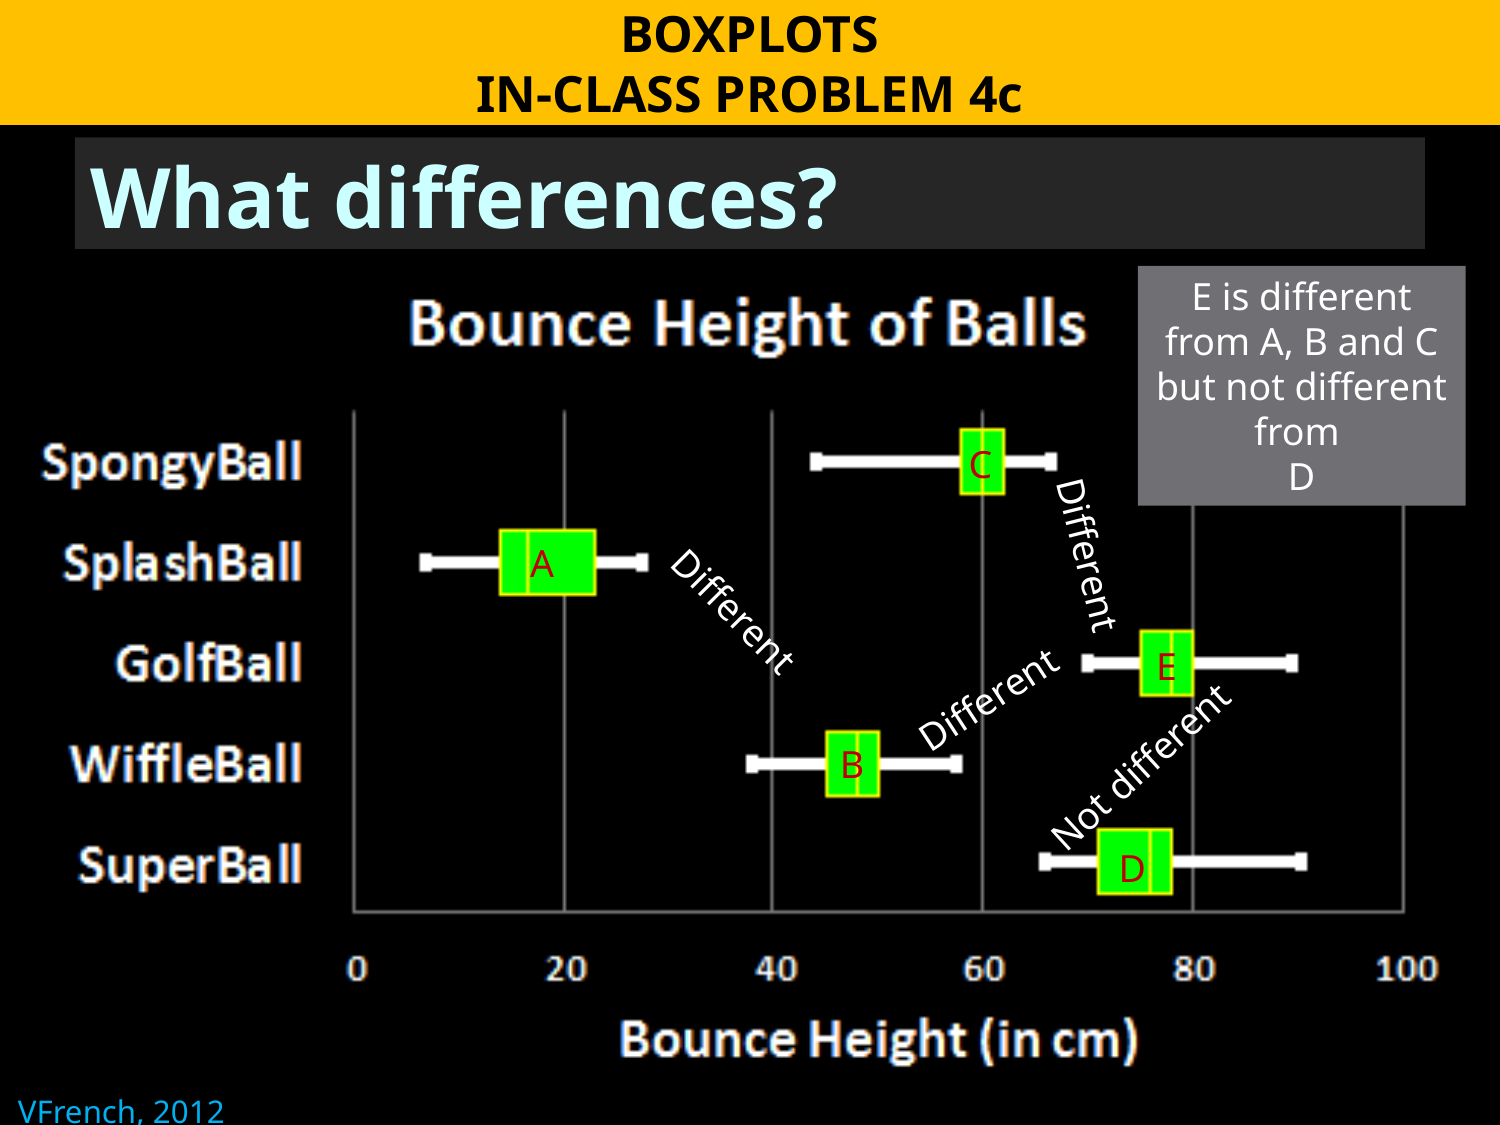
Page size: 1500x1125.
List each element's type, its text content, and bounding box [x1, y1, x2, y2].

text_box BOXPLOTS IN-CLASS PROBLEM 4c [0, 0, 1500, 125]
text_box VFrench, 2012 [3, 1084, 241, 1125]
text_box What differences? [74, 137, 1425, 248]
picture [176, 1104, 183, 1113]
picture [24, 249, 1470, 1113]
